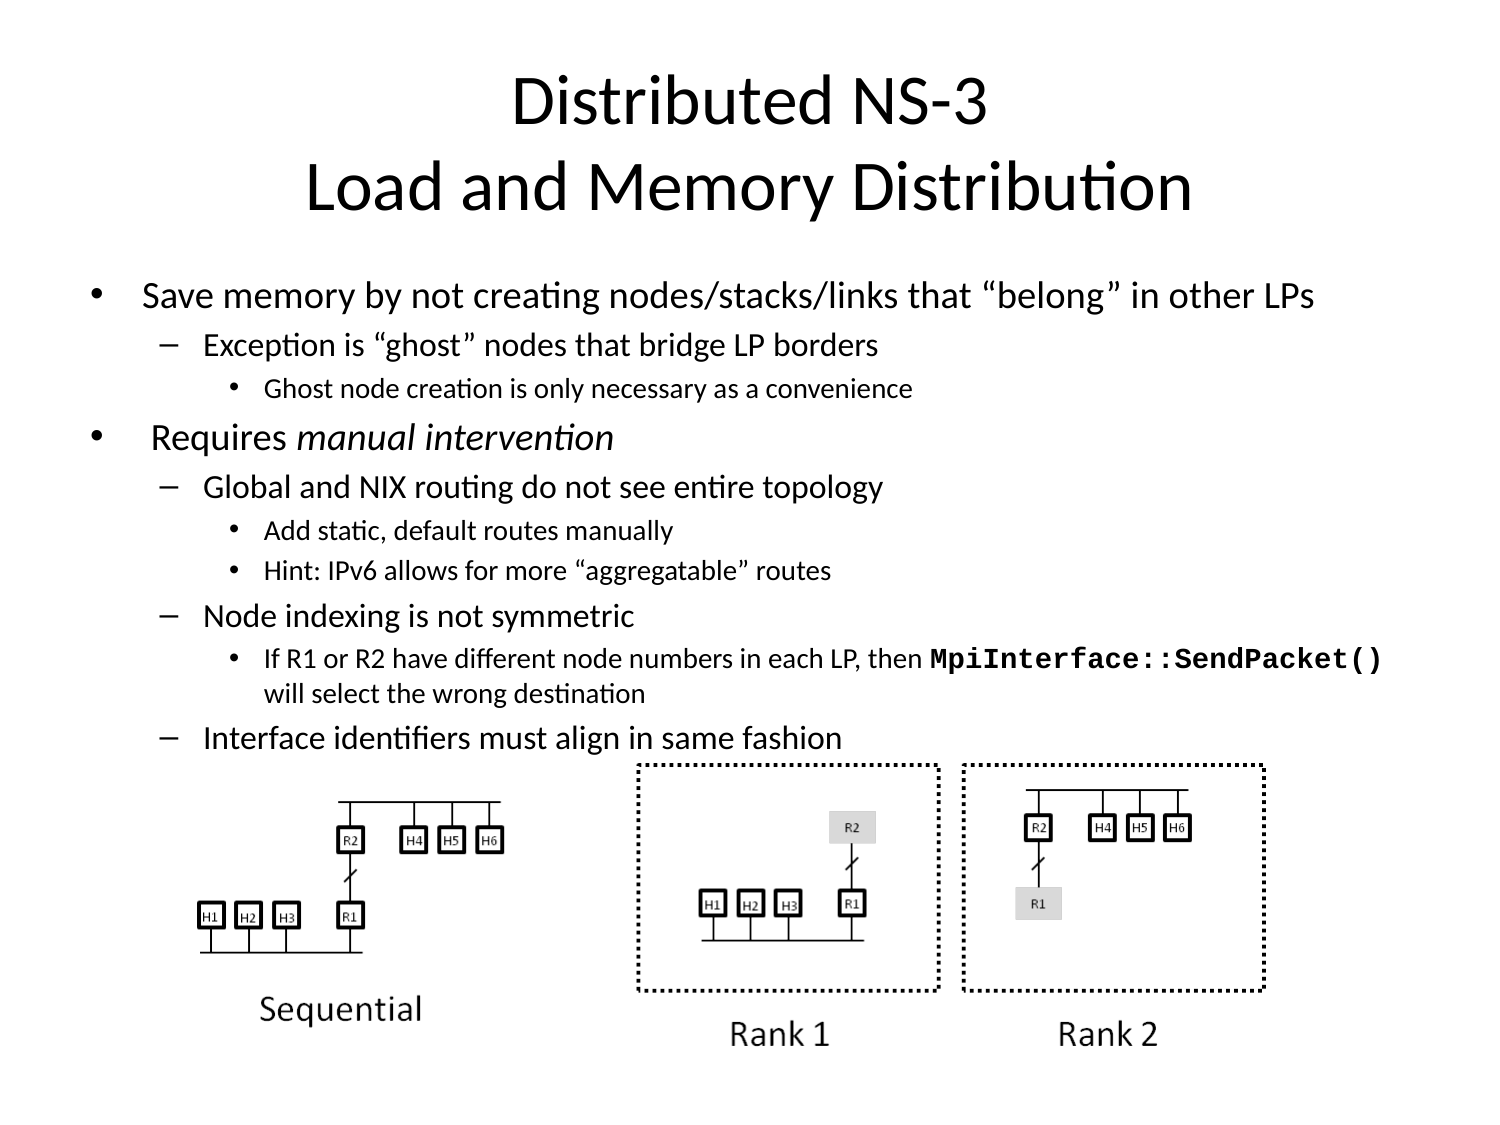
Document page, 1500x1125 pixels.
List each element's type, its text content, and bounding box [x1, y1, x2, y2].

list Save memory by not creating nodes/stacks/links that “belong” in other LPs Exception is “ghost” nodes that bridge LP borders Ghost node creation is only necessary as a convenience Requires manual intervention Global and NIX routing do not see entire topology Add static, default routes manually Hint: IPv6 allows for more “aggregatable” routes Node indexing is not symmetric If R1 or R2 have different node numbers in each LP, then MpiInterface::SendPacket() will select the wrong destination Interface identifiers must align in same fashion [75, 262, 1425, 775]
title Distributed NS-3 Load and Memory Distribution [75, 45, 1425, 233]
picture [187, 762, 1267, 1065]
